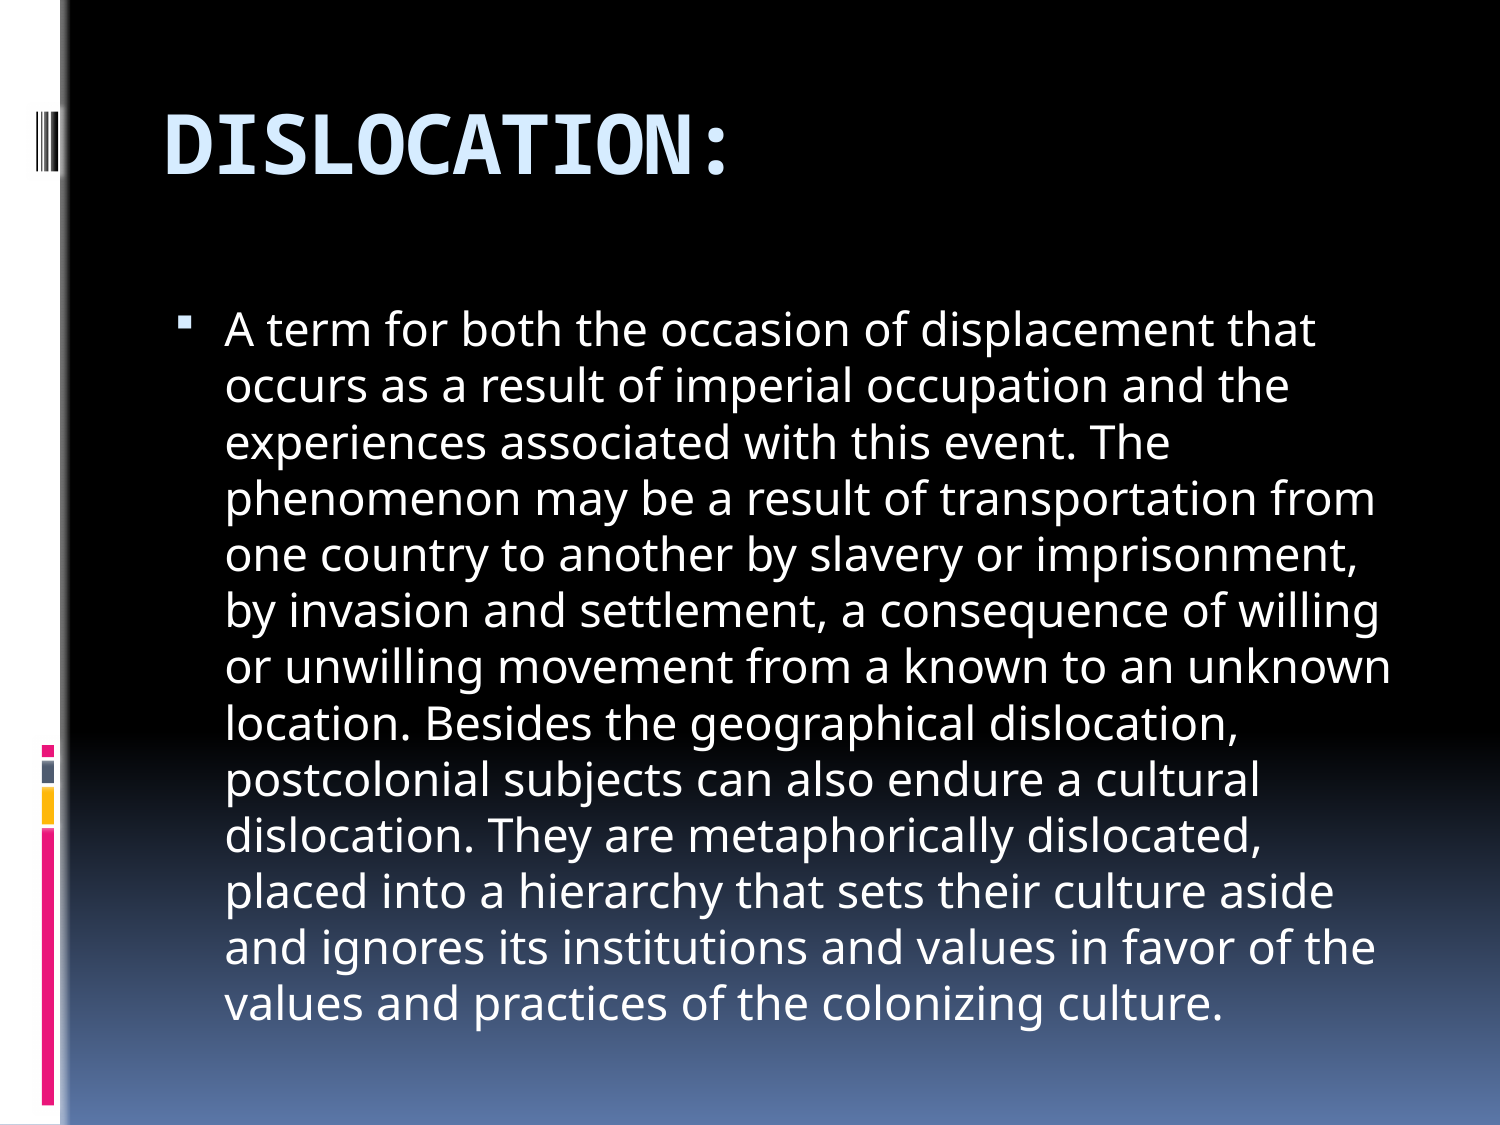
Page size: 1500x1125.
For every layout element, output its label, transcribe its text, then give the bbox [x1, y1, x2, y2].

list A term for both the occasion of displacement that occurs as a result of imperial occupation and the experiences associated with this event. The phenomenon may be a result of transportation from one country to another by slavery or imprisonment, by invasion and settlement, a consequence of willing or unwilling movement from a known to an unknown location. Besides the geographical dislocation, postcolonial subjects can also endure a cultural dislocation. They are metaphorically dislocated, placed into a hierarchy that sets their culture aside and ignores its institutions and values in favor of the values and practices of the colonizing culture. [150, 292, 1425, 1043]
title DISLOCATION: [150, 83, 1425, 234]
